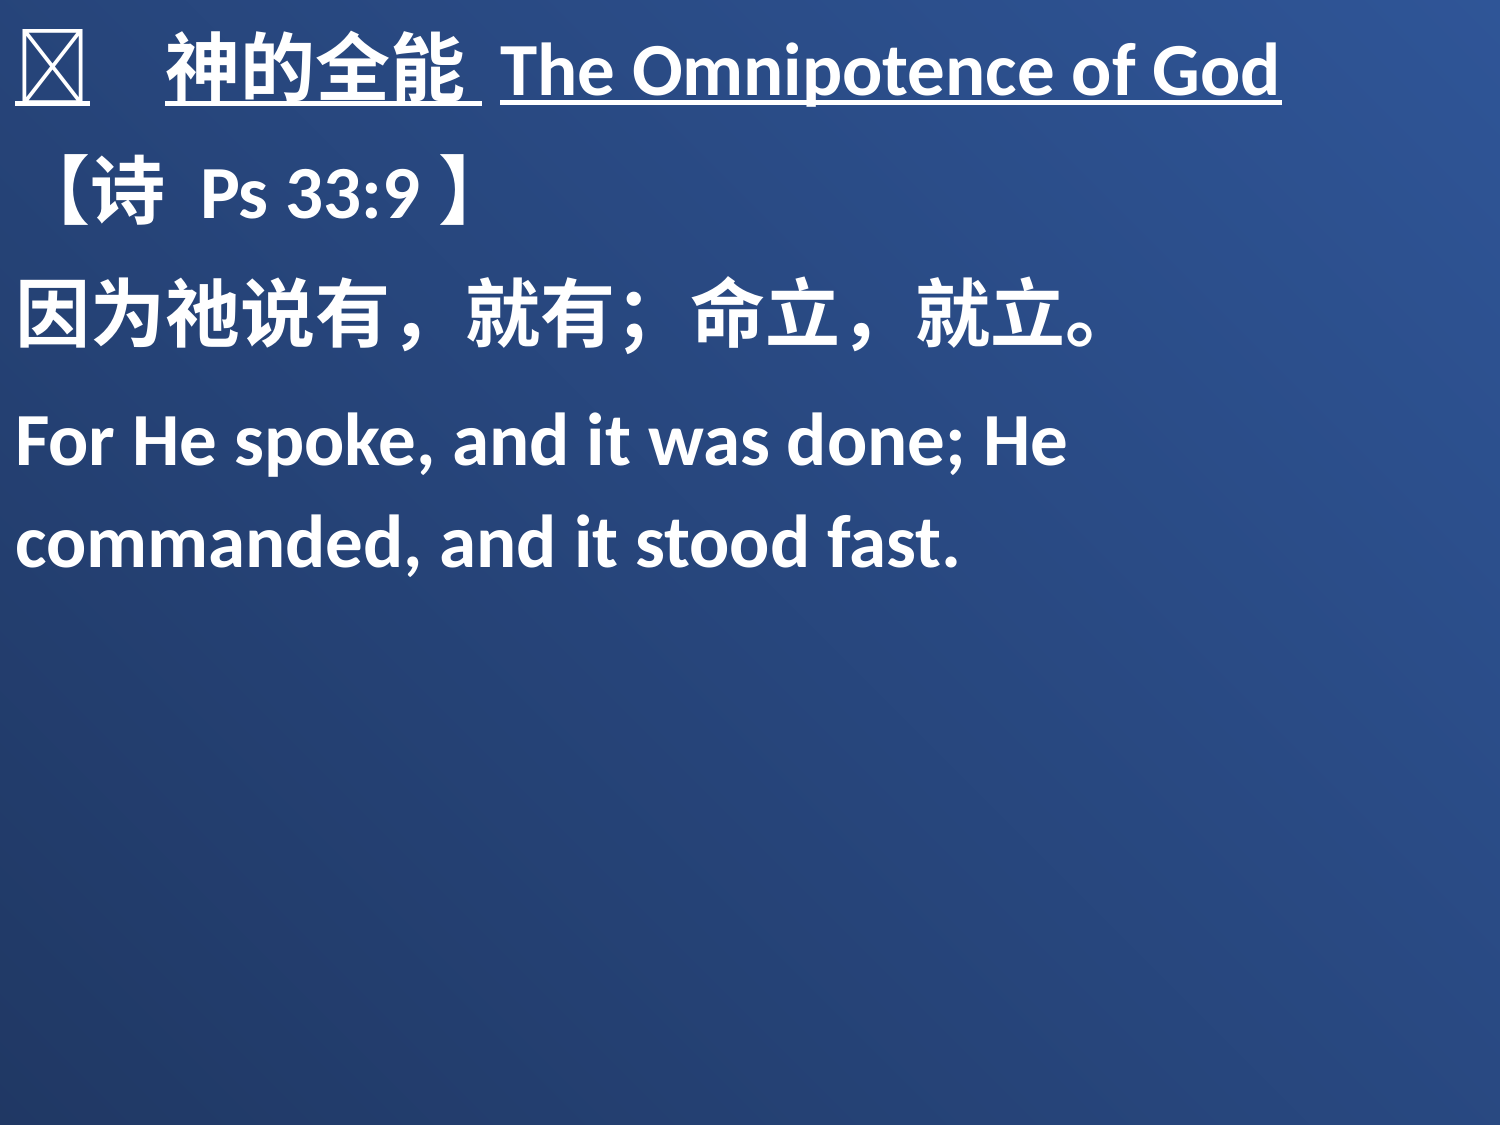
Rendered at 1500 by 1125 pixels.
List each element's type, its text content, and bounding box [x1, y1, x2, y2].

subtitle  神的全能 The Omnipotence of God 【诗 Ps 33:9】 因为祂说有，就有；命立，就立。 For He spoke, and it was done; He commanded, and it stood fast. [0, 0, 1500, 1125]
